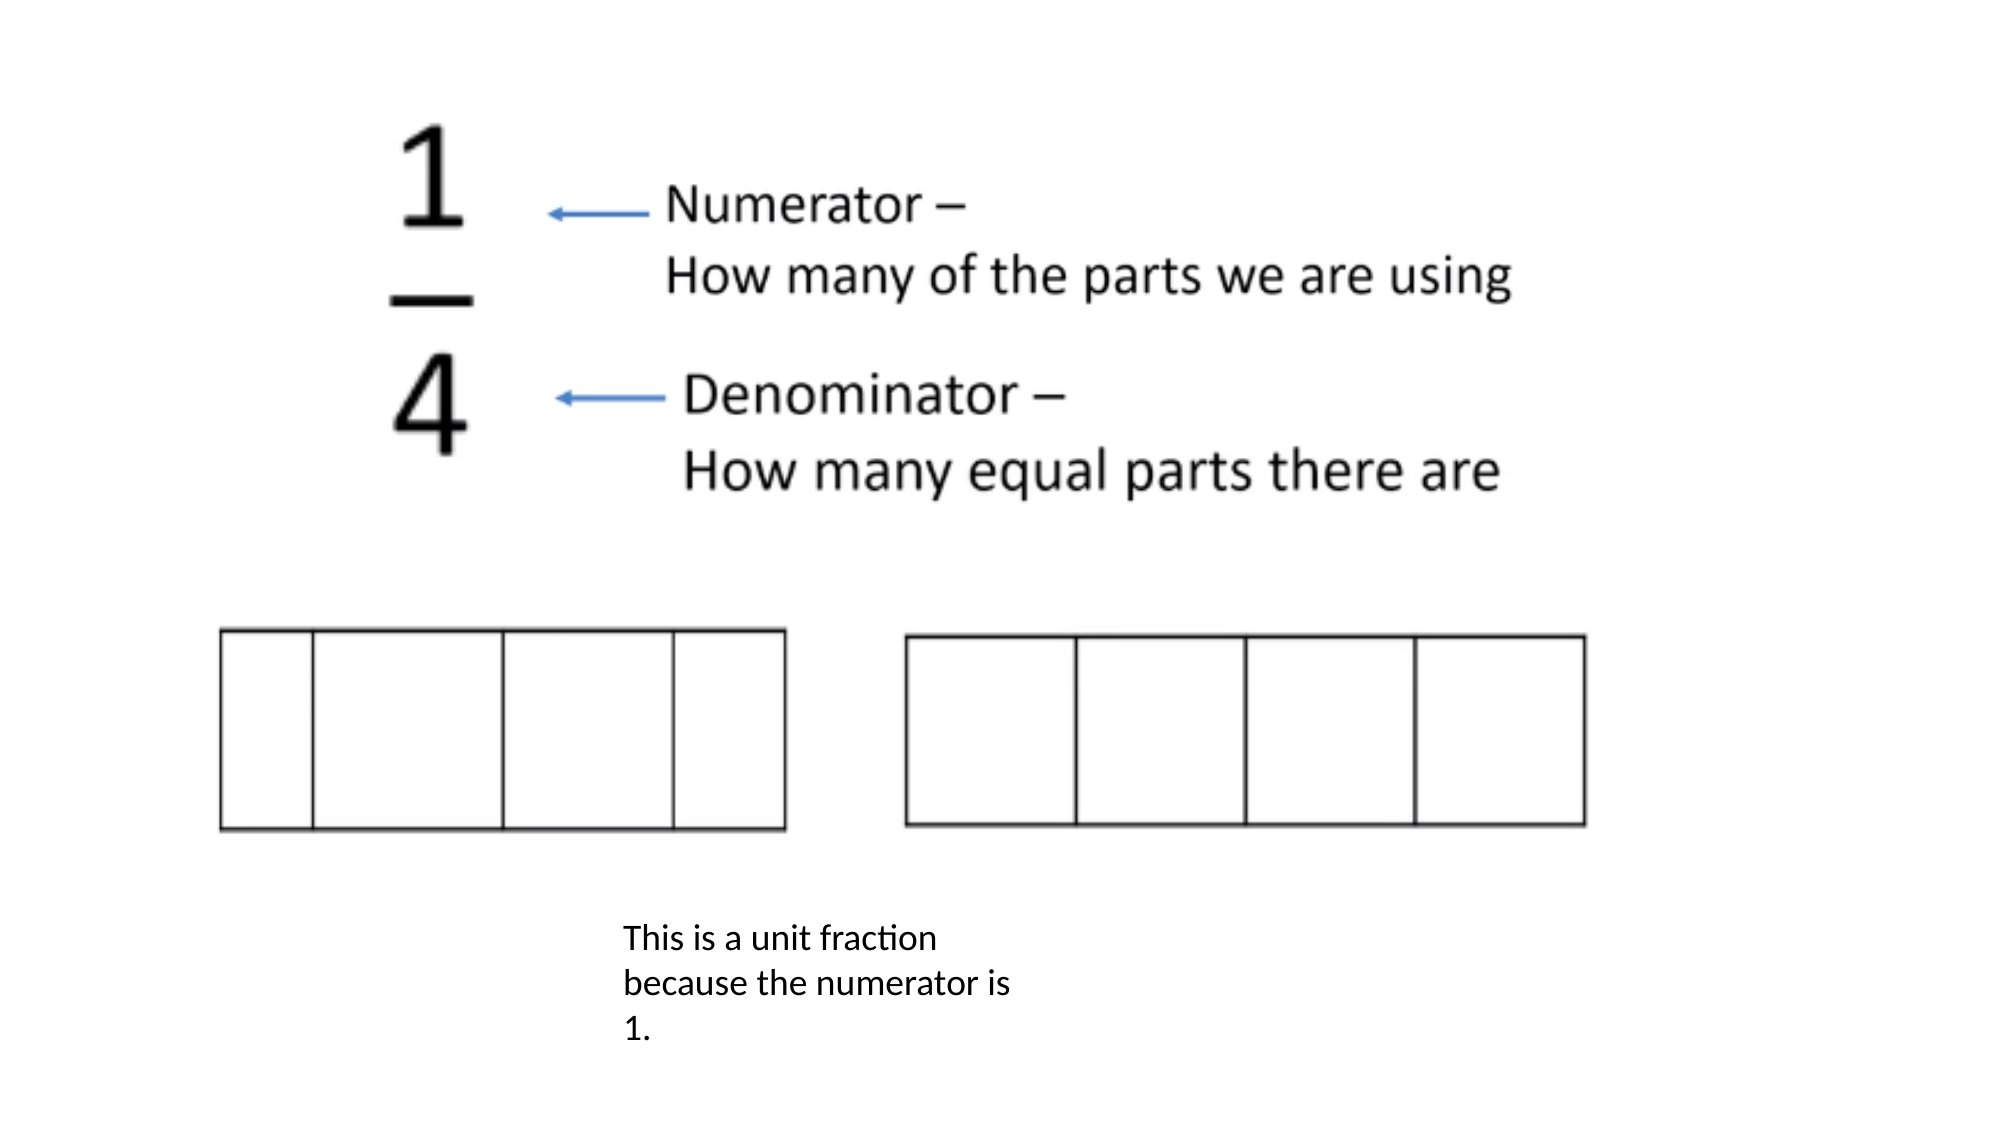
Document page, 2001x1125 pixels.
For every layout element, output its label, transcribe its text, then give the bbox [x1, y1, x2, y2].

picture [177, 559, 1638, 927]
picture [310, 103, 1583, 553]
text_box This is a unit fraction because the numerator is 1. [608, 913, 1048, 1056]
